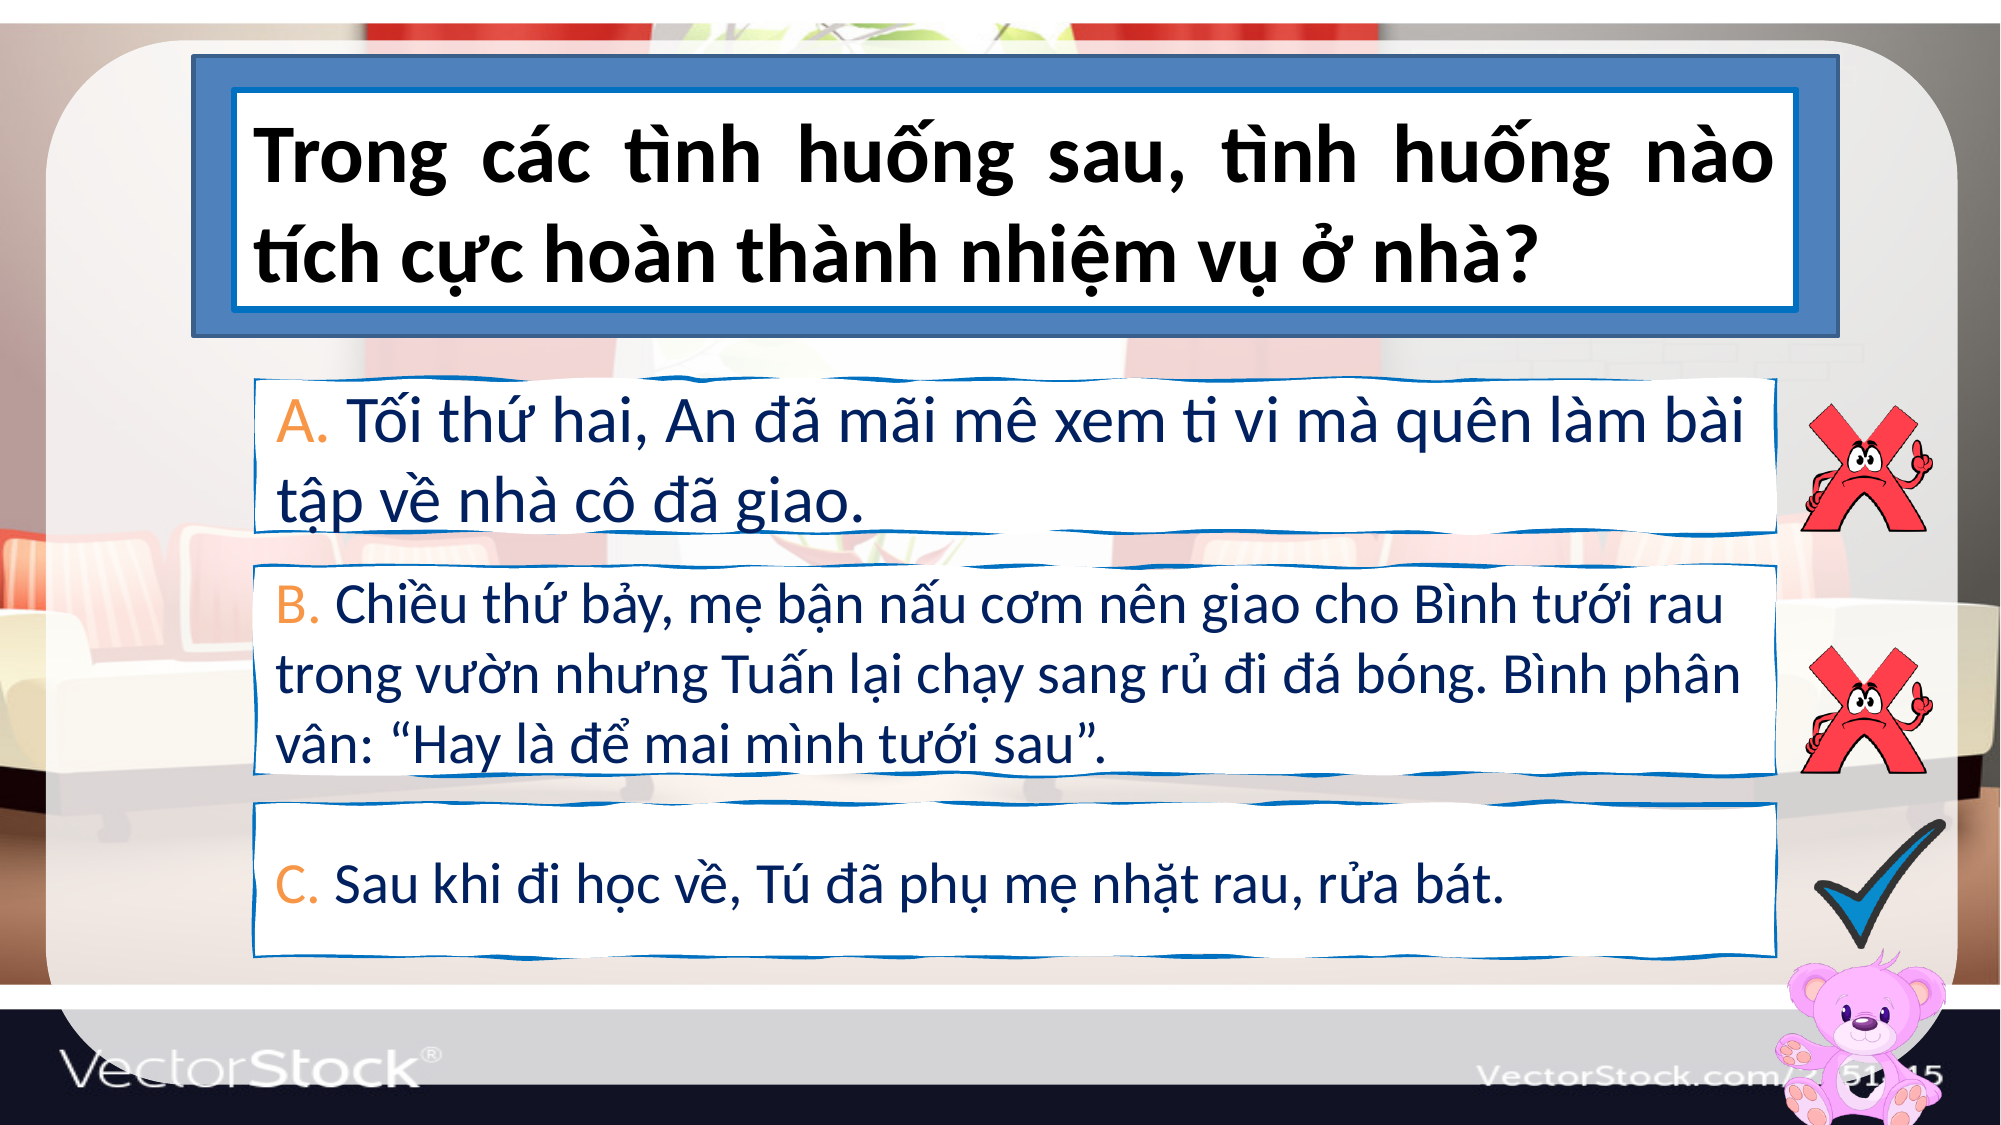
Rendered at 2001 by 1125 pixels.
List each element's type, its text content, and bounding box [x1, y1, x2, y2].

text_box C. Sau khi đi học về, Tú đã phụ mẹ nhặt rau, rửa bát. [253, 801, 1777, 959]
text_box A. Tối thứ hai, An đã mãi mê xem ti vi mà quên làm bài tập về nhà cô đã giao. [254, 377, 1777, 536]
text_box [191, 54, 1840, 338]
text_box [43, 38, 1960, 1087]
text_box B. Chiều thứ bảy, mẹ bận nấu cơm nên giao cho Bình tưới rau trong vườn nhưng Tuấn lại chạy sang rủ đi đá bóng. Bình phân vân: “Hay là để mai mình tưới sau”. [252, 564, 1777, 777]
picture [0, 0, 2001, 1125]
text_box Trong các tình huống sau, tình huống nào tích cực hoàn thành nhiệm vụ ở nhà? [233, 89, 1797, 310]
